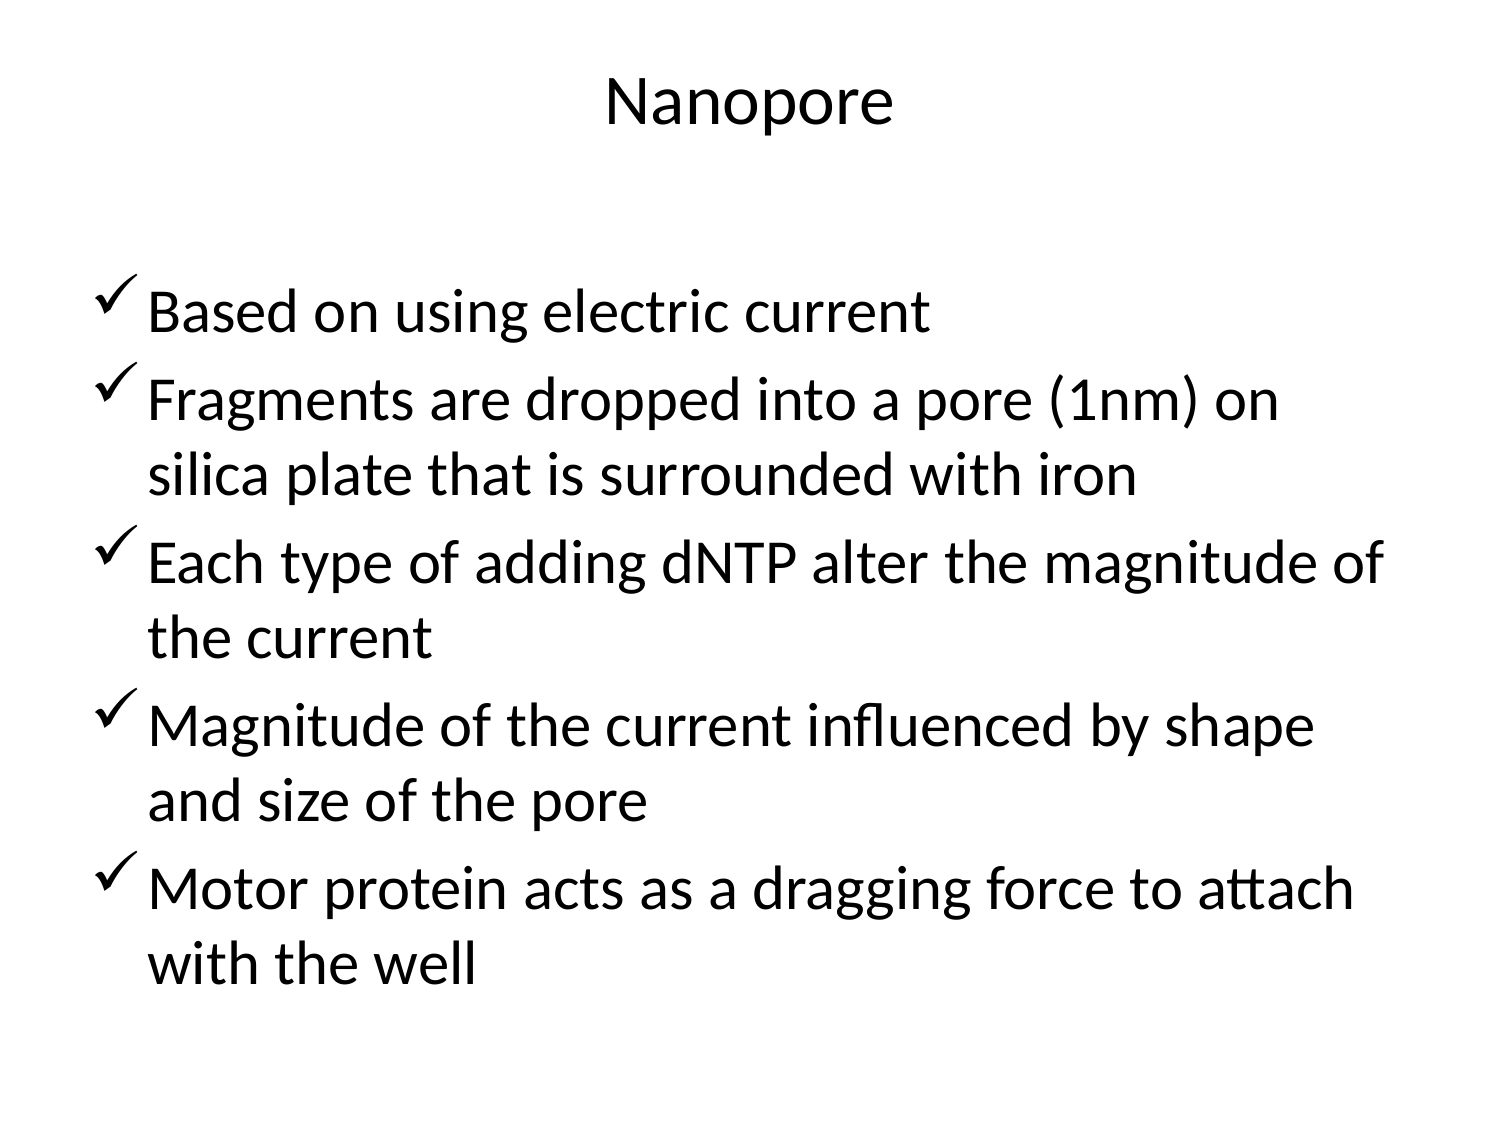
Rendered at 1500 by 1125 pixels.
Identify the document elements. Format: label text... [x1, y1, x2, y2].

list Based on using electric current Fragments are dropped into a pore (1nm) on silica plate that is surrounded with iron Each type of adding dNTP alter the magnitude of the current Magnitude of the current influenced by shape and size of the pore Motor protein acts as a dragging force to attach with the well [75, 262, 1425, 1005]
title Nanopore [75, 45, 1425, 233]
